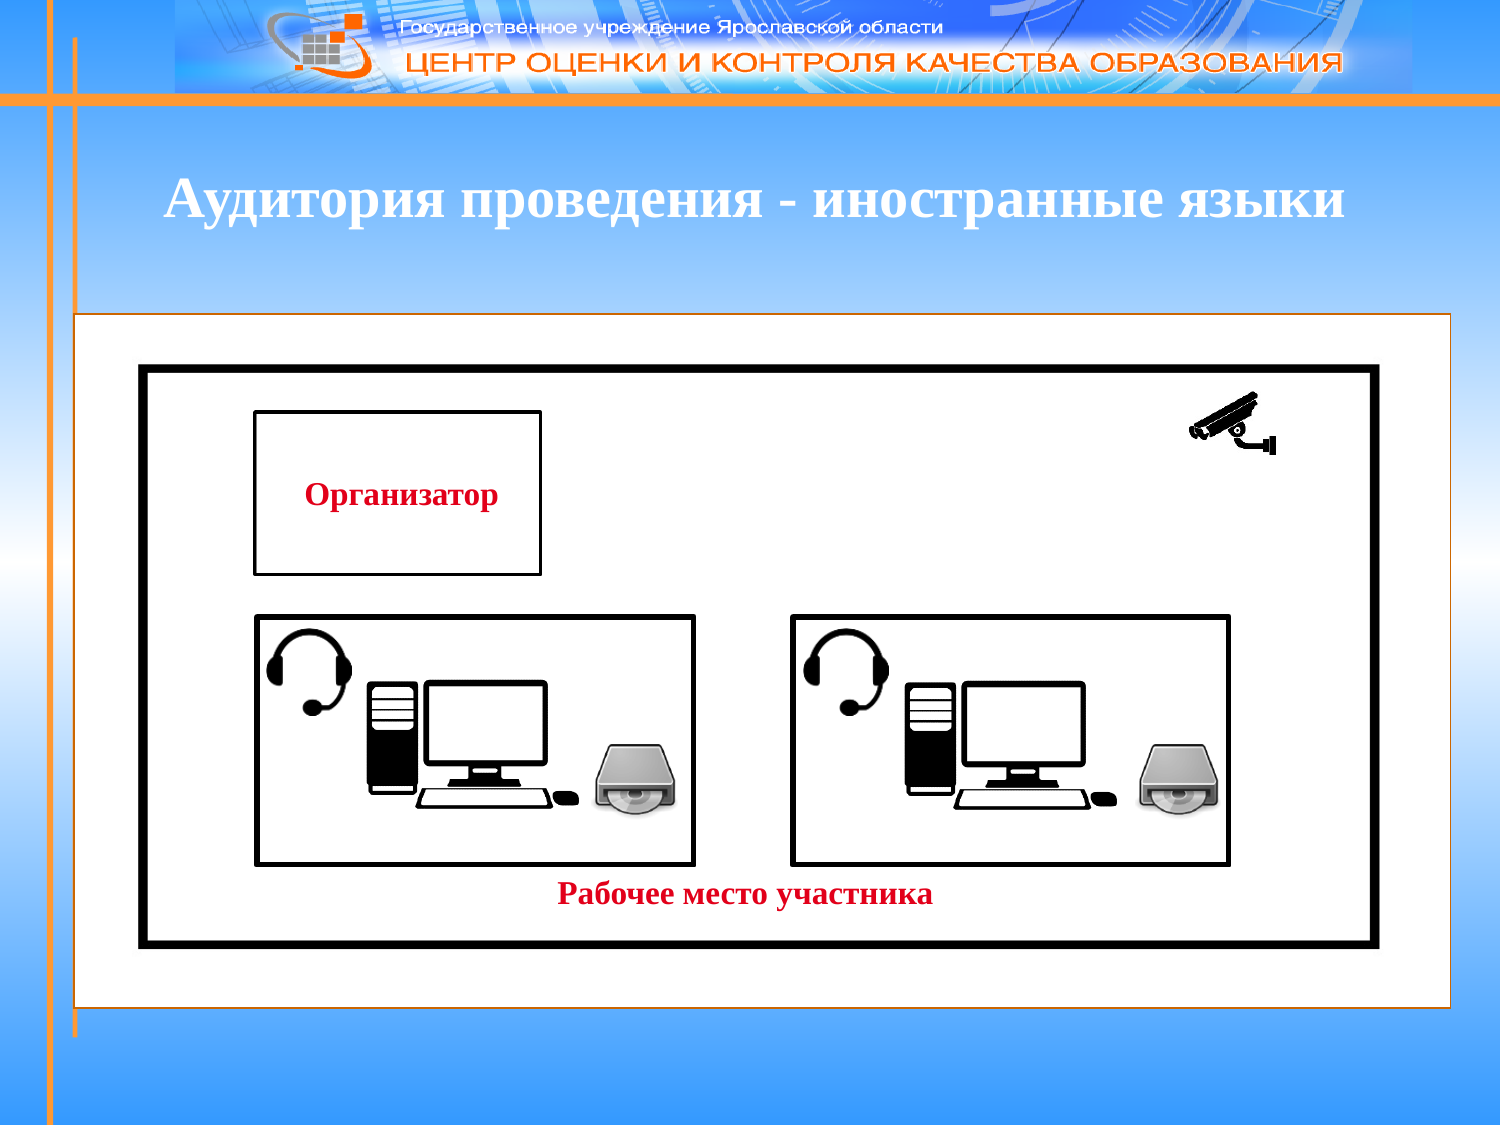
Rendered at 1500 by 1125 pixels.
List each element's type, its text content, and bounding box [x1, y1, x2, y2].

picture [174, 0, 1413, 93]
table_cell [0, 918, 46, 922]
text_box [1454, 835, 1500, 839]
table_cell [1454, 918, 1500, 922]
table_cell [54, 918, 69, 922]
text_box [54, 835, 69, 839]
picture [74, 314, 1451, 1008]
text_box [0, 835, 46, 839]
title Аудитория проведения - иностранные языки [62, 99, 1463, 288]
